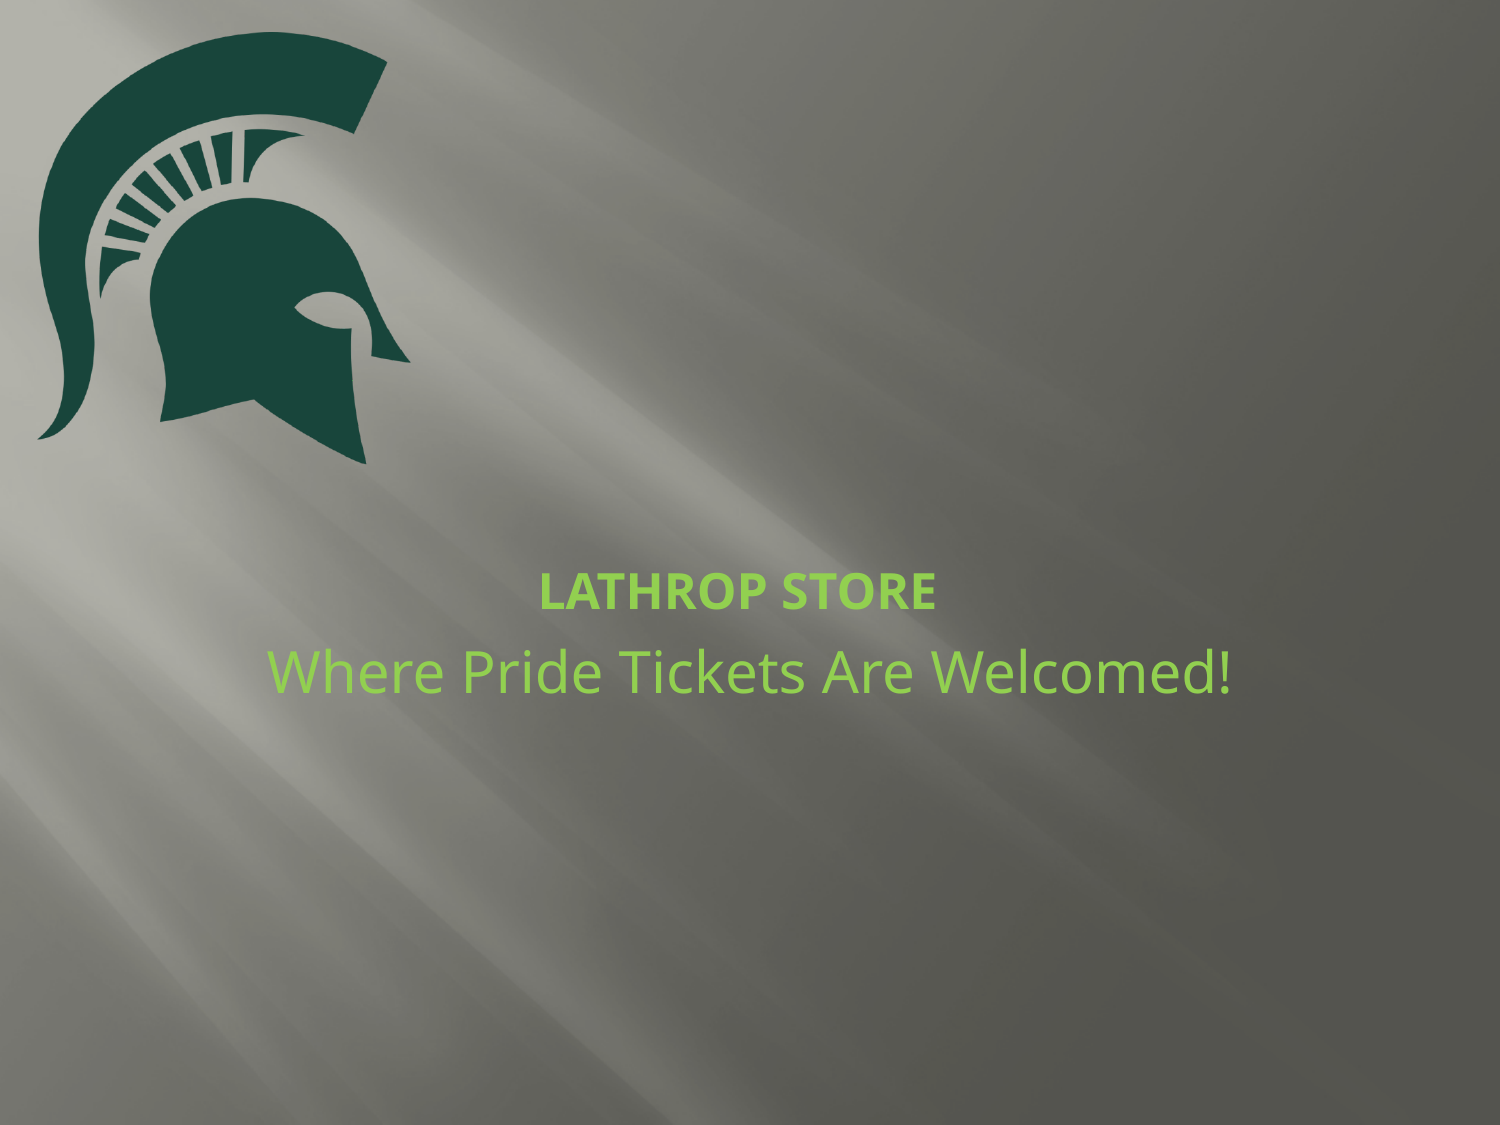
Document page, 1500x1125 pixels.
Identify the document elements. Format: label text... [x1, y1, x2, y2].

title Lathrop Store [62, 319, 1413, 620]
picture [37, 32, 415, 470]
subtitle Where Pride Tickets Are Welcomed! [225, 546, 1275, 834]
